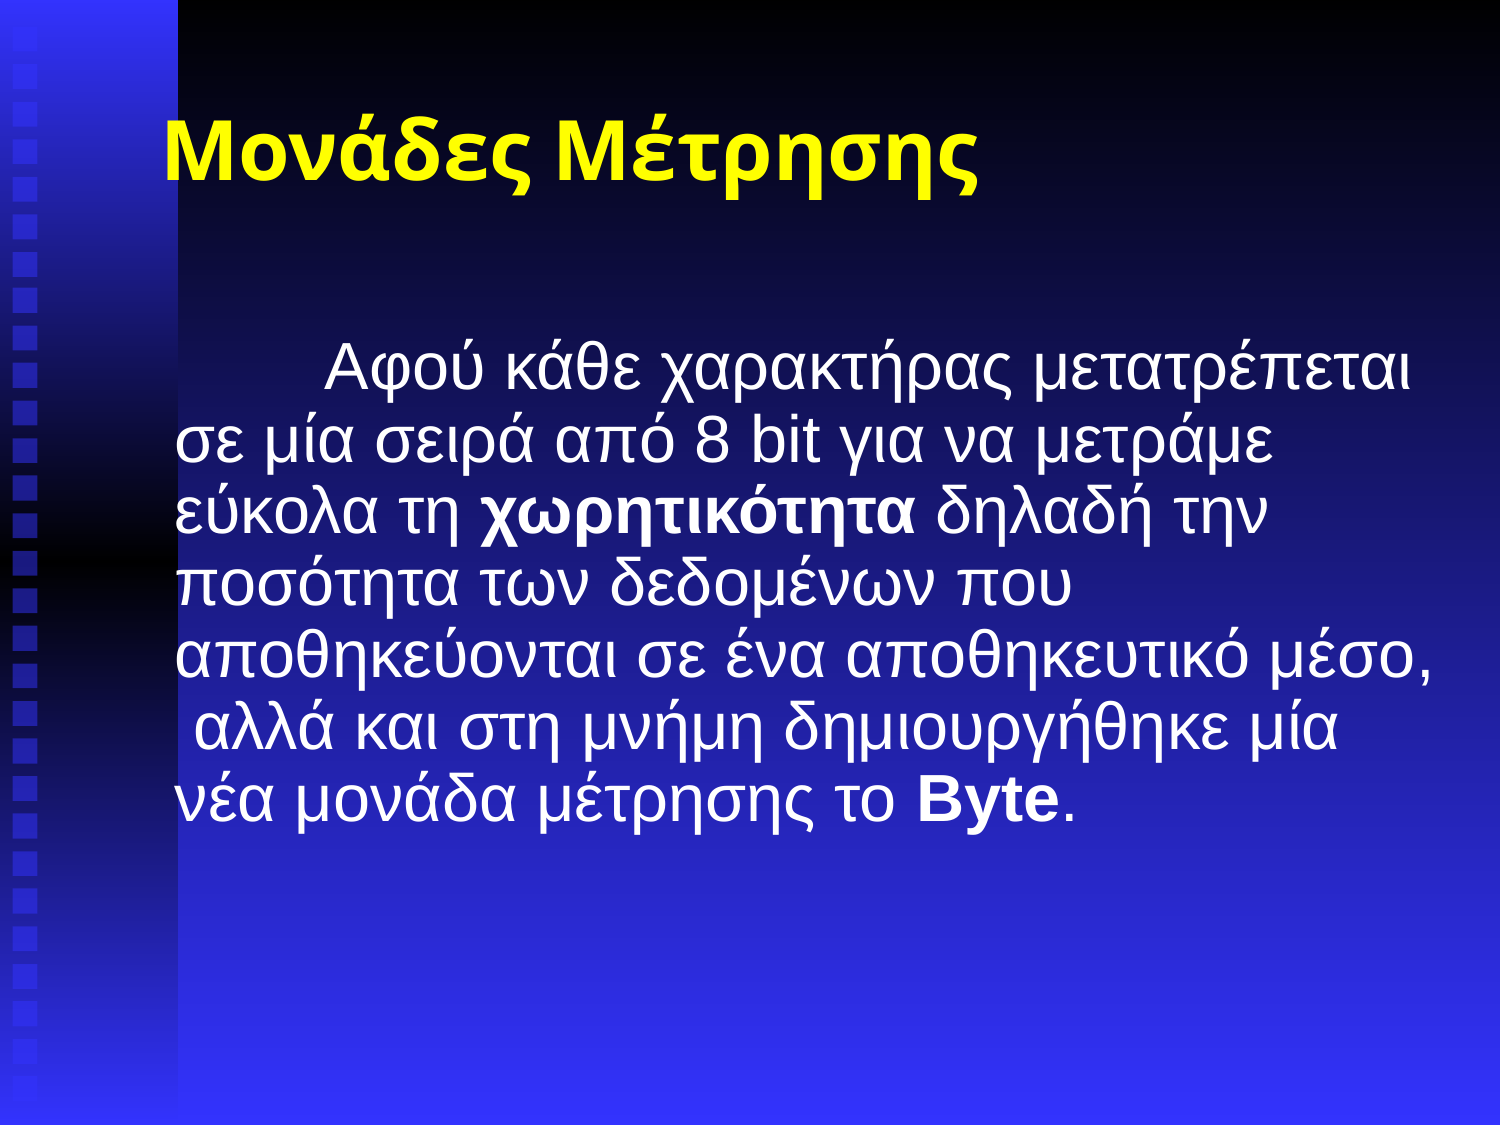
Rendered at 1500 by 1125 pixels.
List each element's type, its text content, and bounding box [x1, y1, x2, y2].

title Μονάδες Μέτρησης [144, 53, 1421, 242]
list Αφού κάθε χαρακτήρας μετατρέπεται σε μία σειρά από 8 bit για να μετράμε εύκολα τη χωρητικότητα δηλαδή την ποσότητα των δεδομένων που αποθηκεύονται σε ένα αποθηκευτικό μέσο, αλλά και στη μνήμη δημιουργήθηκε μία νέα μονάδα μέτρησης το Byte. [102, 324, 1463, 1001]
